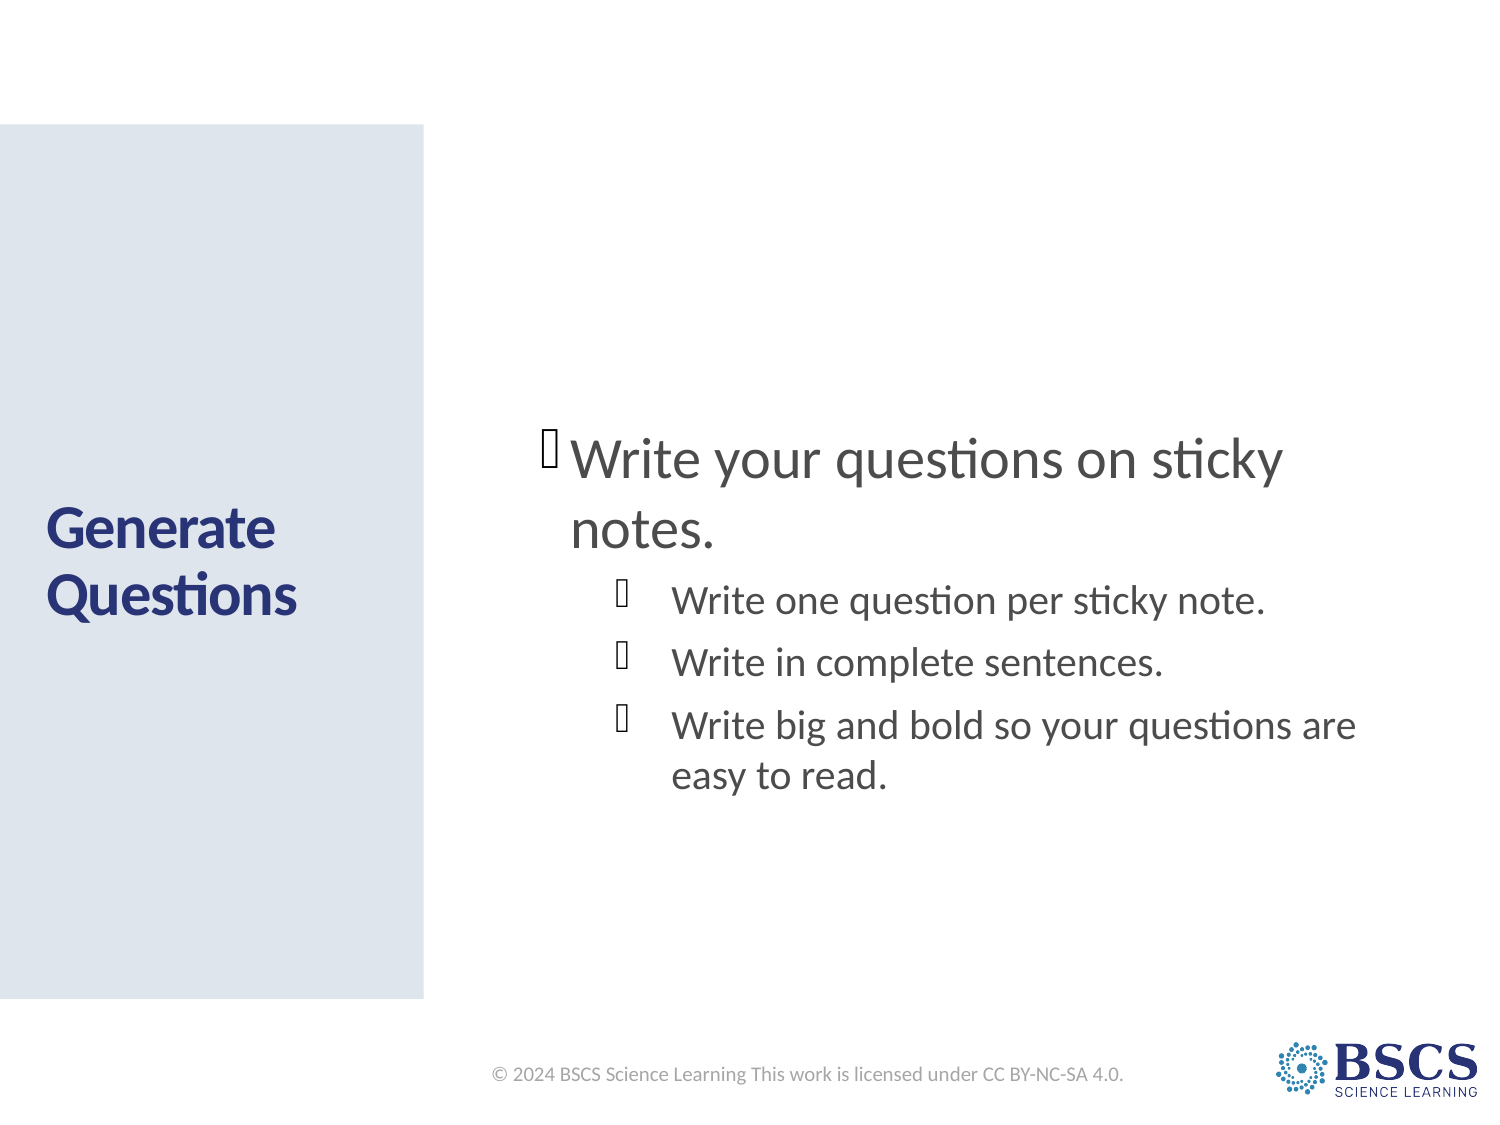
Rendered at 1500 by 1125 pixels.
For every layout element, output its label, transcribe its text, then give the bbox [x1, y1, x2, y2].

subtitle Write your questions on sticky notes. Write one question per sticky note. Write in complete sentences. Write big and bold so your questions are easy to read. [525, 412, 1425, 863]
title Generate Questions [31, 184, 394, 940]
footer © 2024 BSCS Science Learning This work is licensed under CC BY-NC-SA 4.0. [476, 1042, 1204, 1103]
picture [1275, 1041, 1478, 1098]
